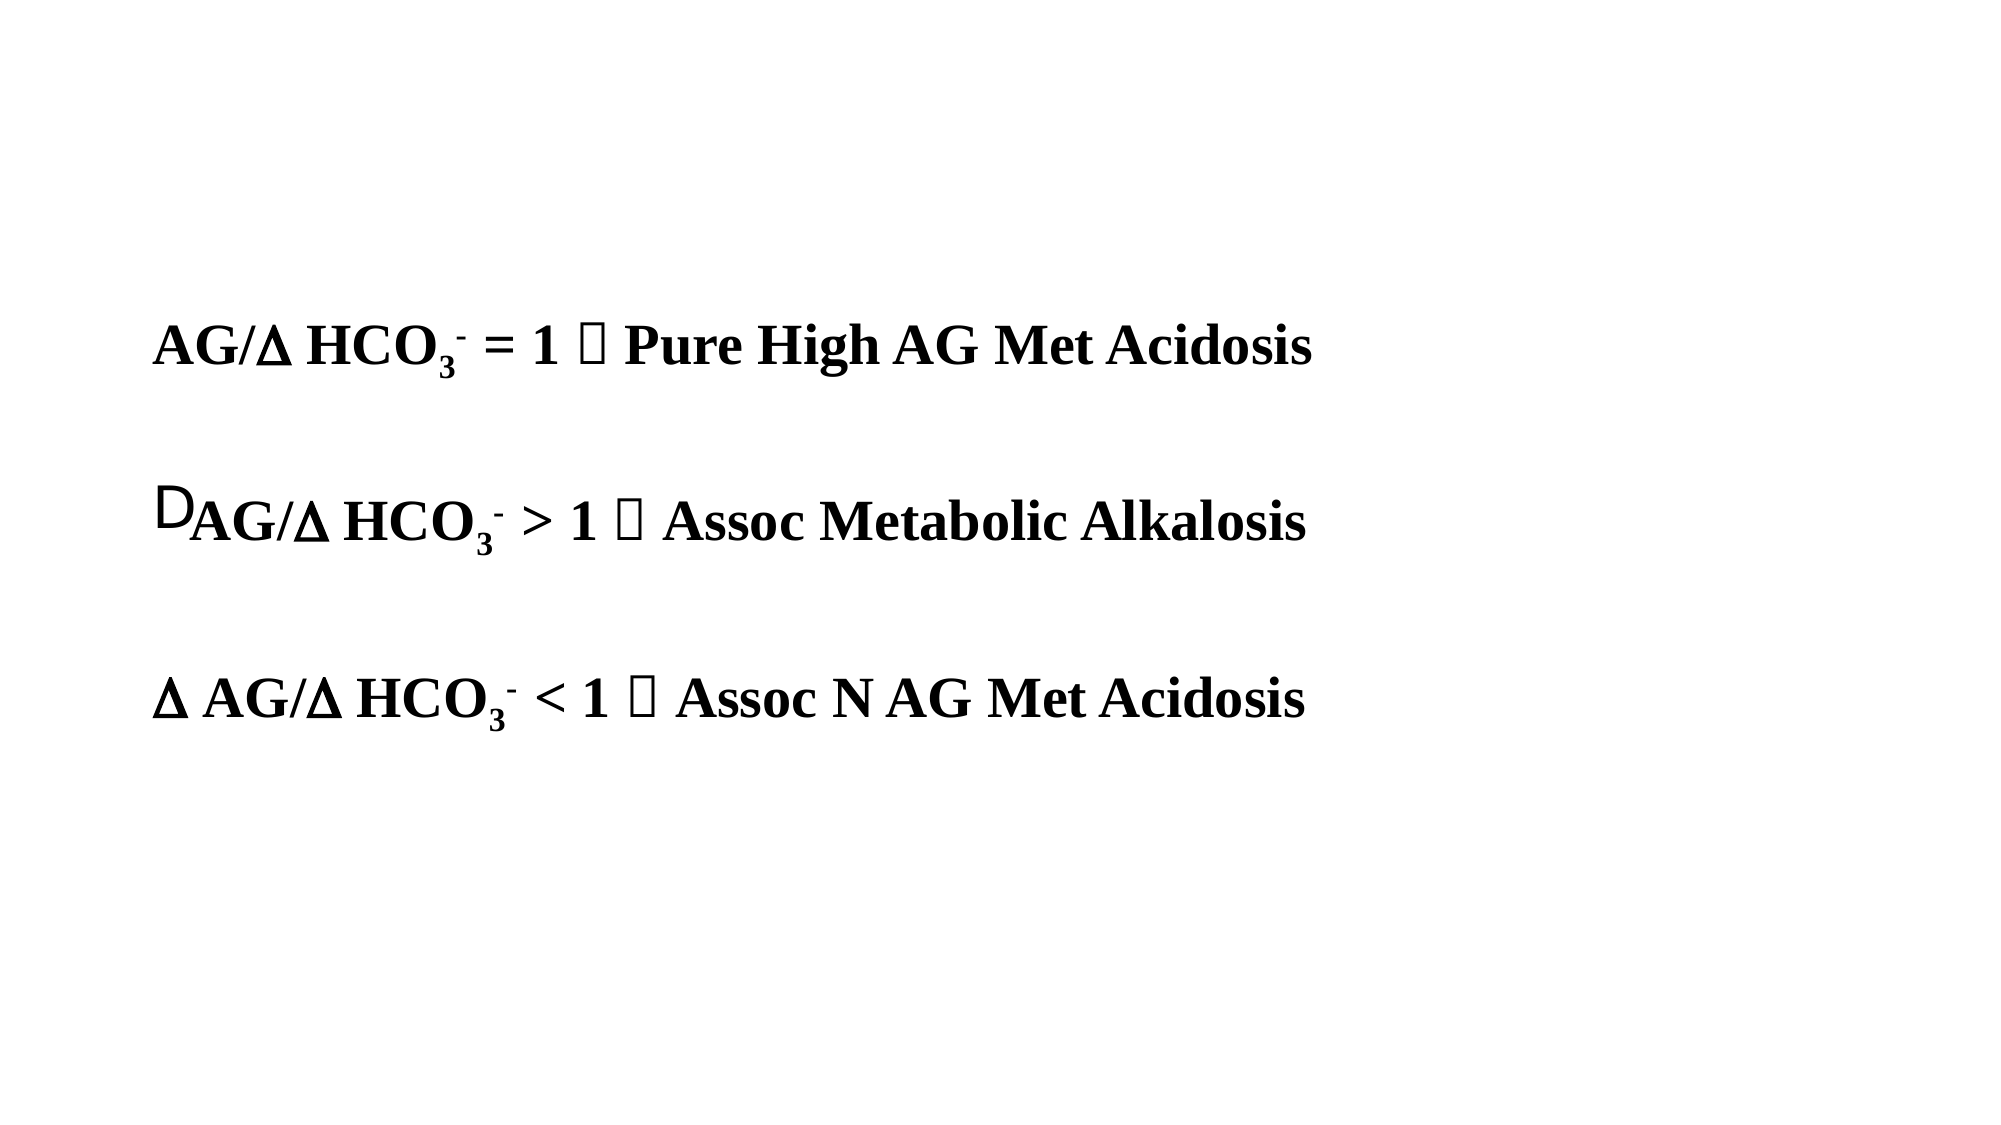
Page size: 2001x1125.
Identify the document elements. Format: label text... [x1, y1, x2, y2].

list AG/ HCO3- = 1  Pure High AG Met Acidosis AG/ HCO3- > 1  Assoc Metabolic Alkalosis  AG/ HCO3- < 1  Assoc N AG Met Acidosis [137, 299, 1863, 1014]
